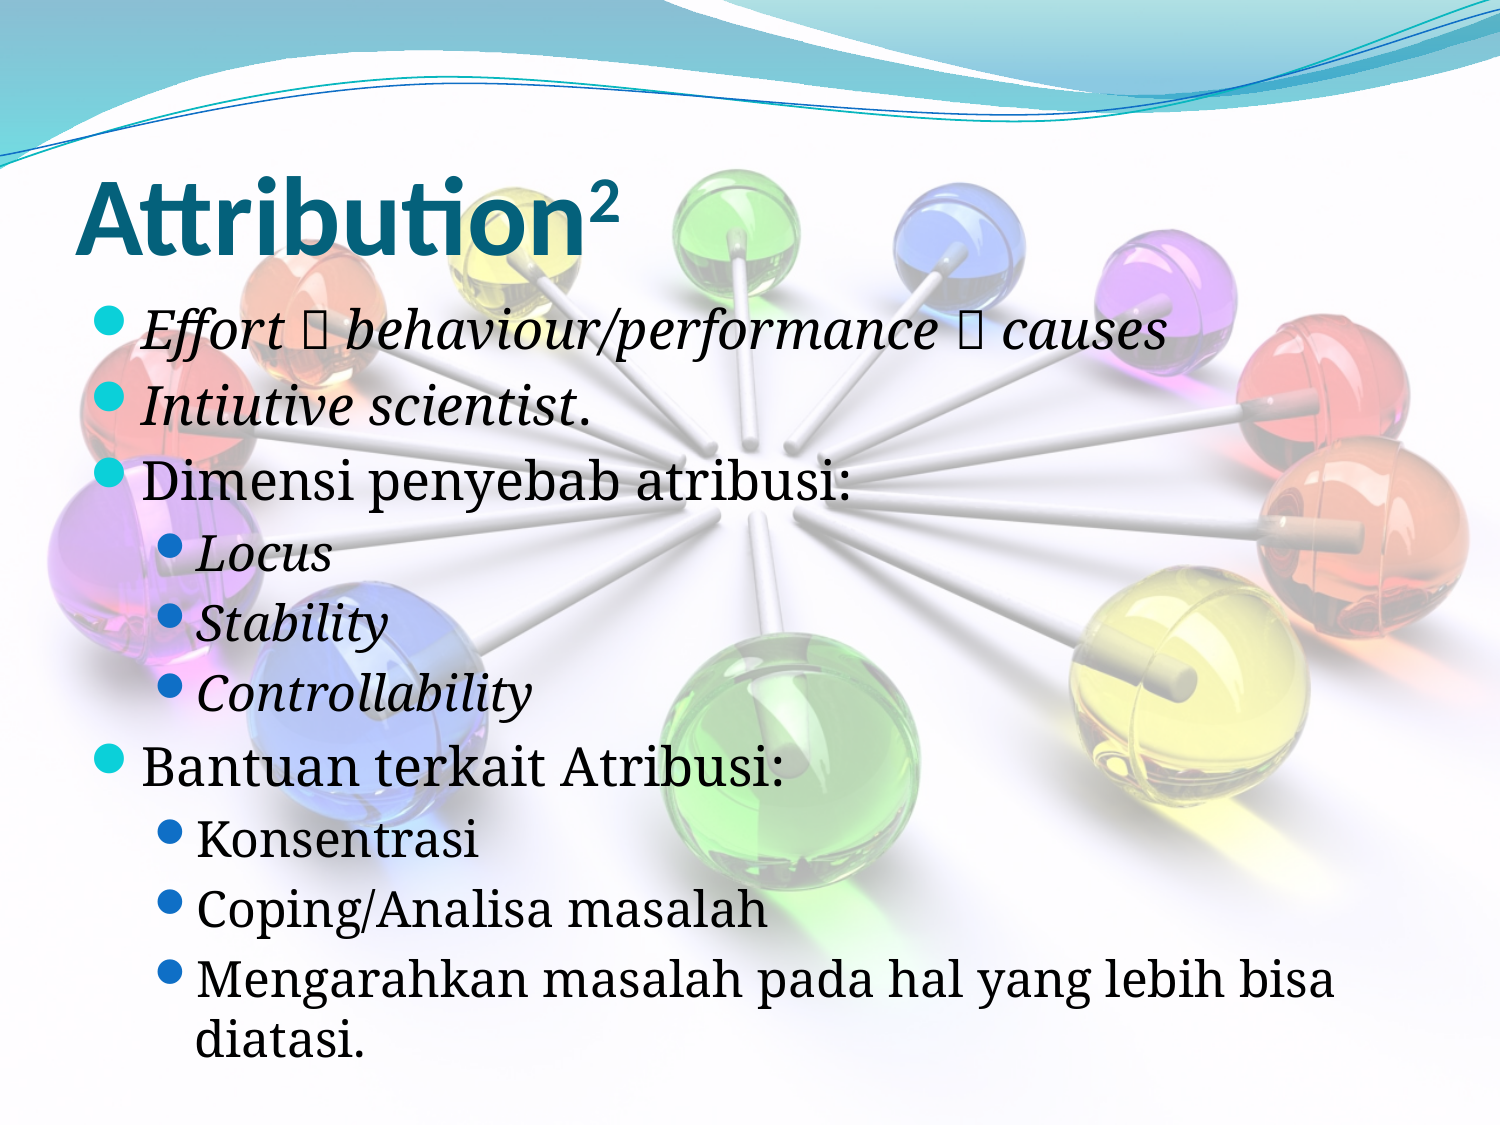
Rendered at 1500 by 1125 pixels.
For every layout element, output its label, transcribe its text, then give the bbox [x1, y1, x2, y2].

list Effort  behaviour/performance  causes Intiutive scientist. Dimensi penyebab atribusi: Locus Stability Controllability Bantuan terkait Atribusi: Konsentrasi Coping/Analisa masalah Mengarahkan masalah pada hal yang lebih bisa diatasi. [75, 287, 1425, 1075]
title Attribution2 [75, 125, 1425, 278]
